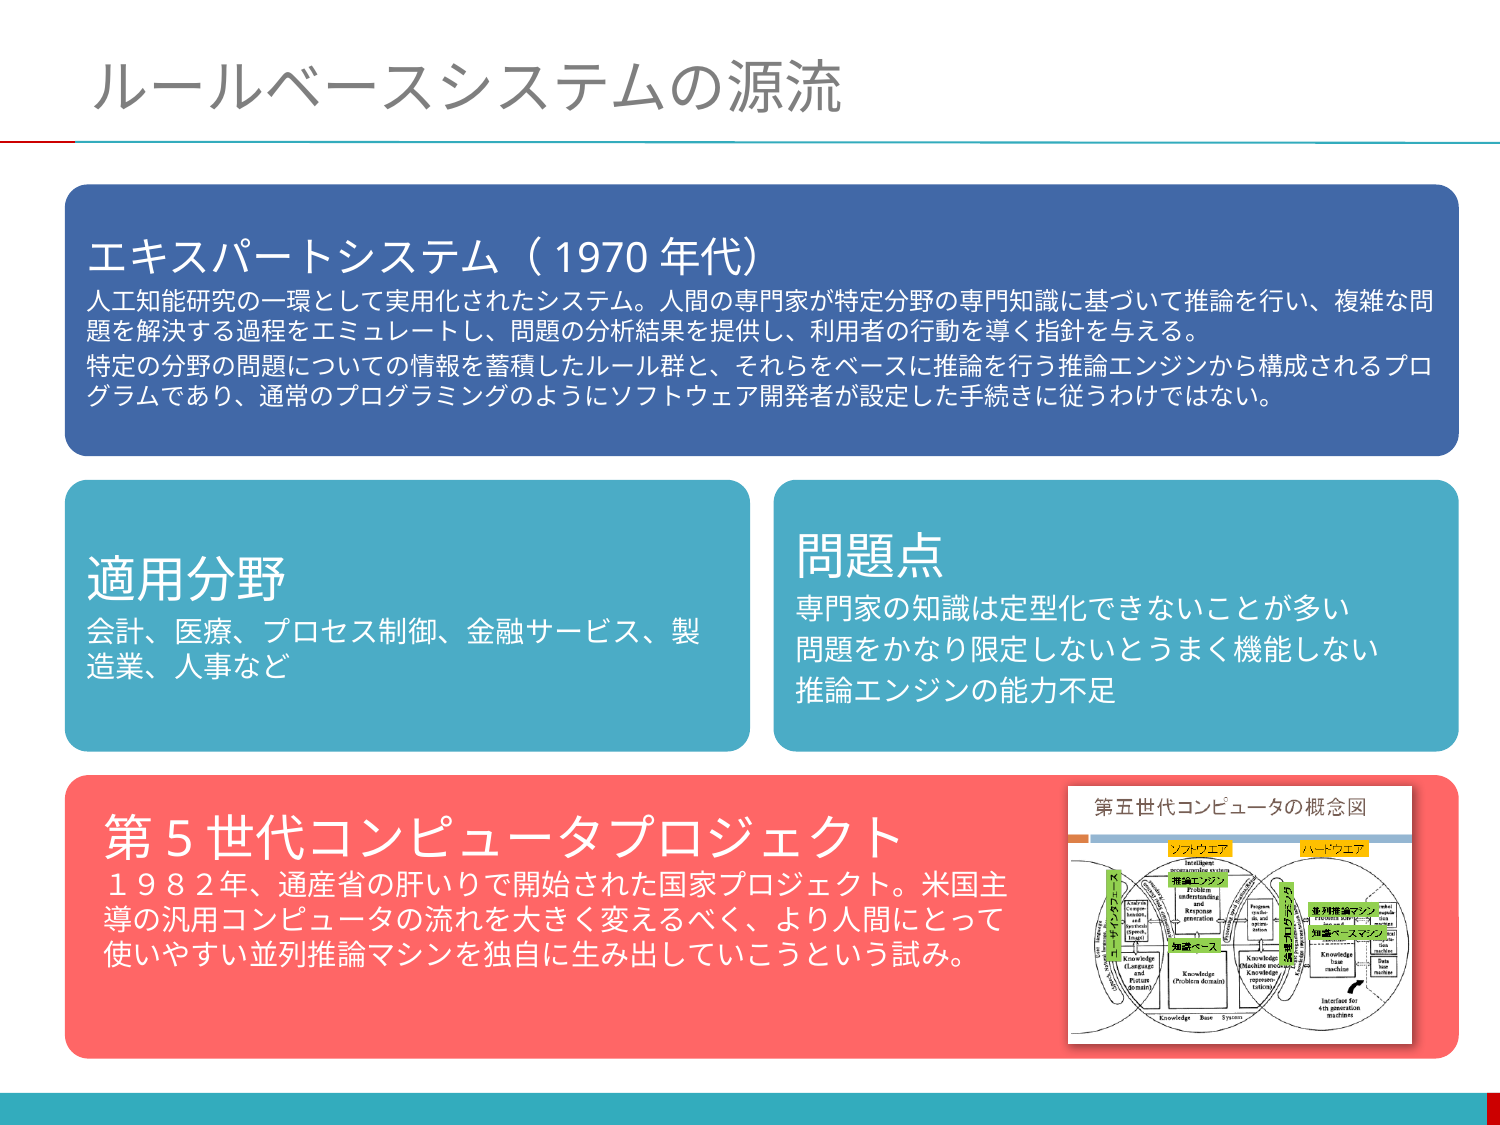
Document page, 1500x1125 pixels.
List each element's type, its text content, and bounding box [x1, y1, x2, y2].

text_box 問題点 専門家の知識は定型化できないことが多い 問題をかなり限定しないとうまく機能しない 推論エンジンの能力不足 [773, 479, 1459, 752]
text_box [64, 775, 1459, 1059]
text_box 第5世代コンピュータプロジェクト １９８２年、通産省の肝いりで開始された国家プロジェクト。米国主導の汎用コンピュータの流れを大きく変えるべく、より人間にとって使いやすい並列推論マシンを独自に生み出していこうという試み。 [88, 798, 1034, 979]
picture [1068, 786, 1412, 1044]
text_box エキスパートシステム（1970年代） 人工知能研究の一環として実用化されたシステム。人間の専門家が特定分野の専門知識に基づいて推論を行い、複雑な問題を解決する過程をエミュレートし、問題の分析結果を提供し、利用者の行動を導く指針を与える。 特定の分野の問題についての情報を蓄積したルール群と、それらをベースに推論を行う推論エンジンから構成されるプログラムであり、通常のプログラミングのようにソフトウェア開発者が設定した手続きに従うわけではない。 [64, 184, 1459, 457]
title ルールベースシステムの源流 [75, 51, 1500, 120]
text_box 適用分野 会計、医療、プロセス制御、金融サービス、製造業、人事など [64, 479, 751, 752]
